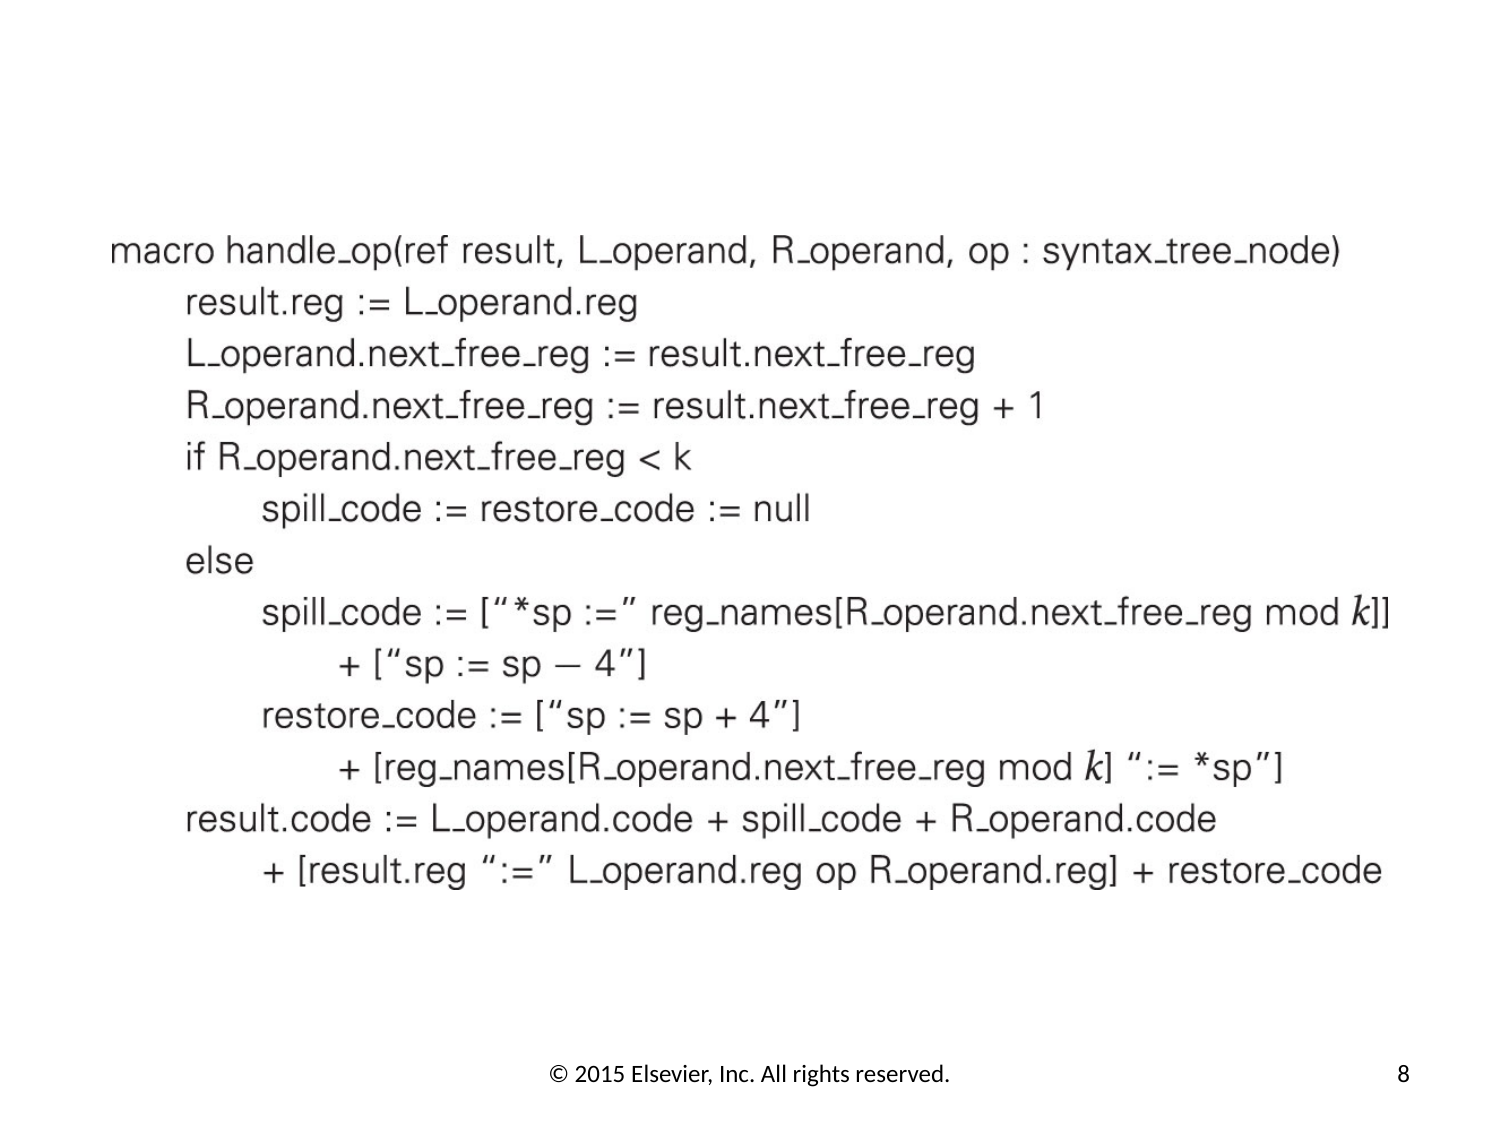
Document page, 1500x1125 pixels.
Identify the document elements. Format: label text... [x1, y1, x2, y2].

picture [112, 234, 1388, 890]
slide_number 8 [1074, 1042, 1425, 1103]
footer © 2015 Elsevier, Inc. All rights reserved. [512, 1042, 988, 1103]
